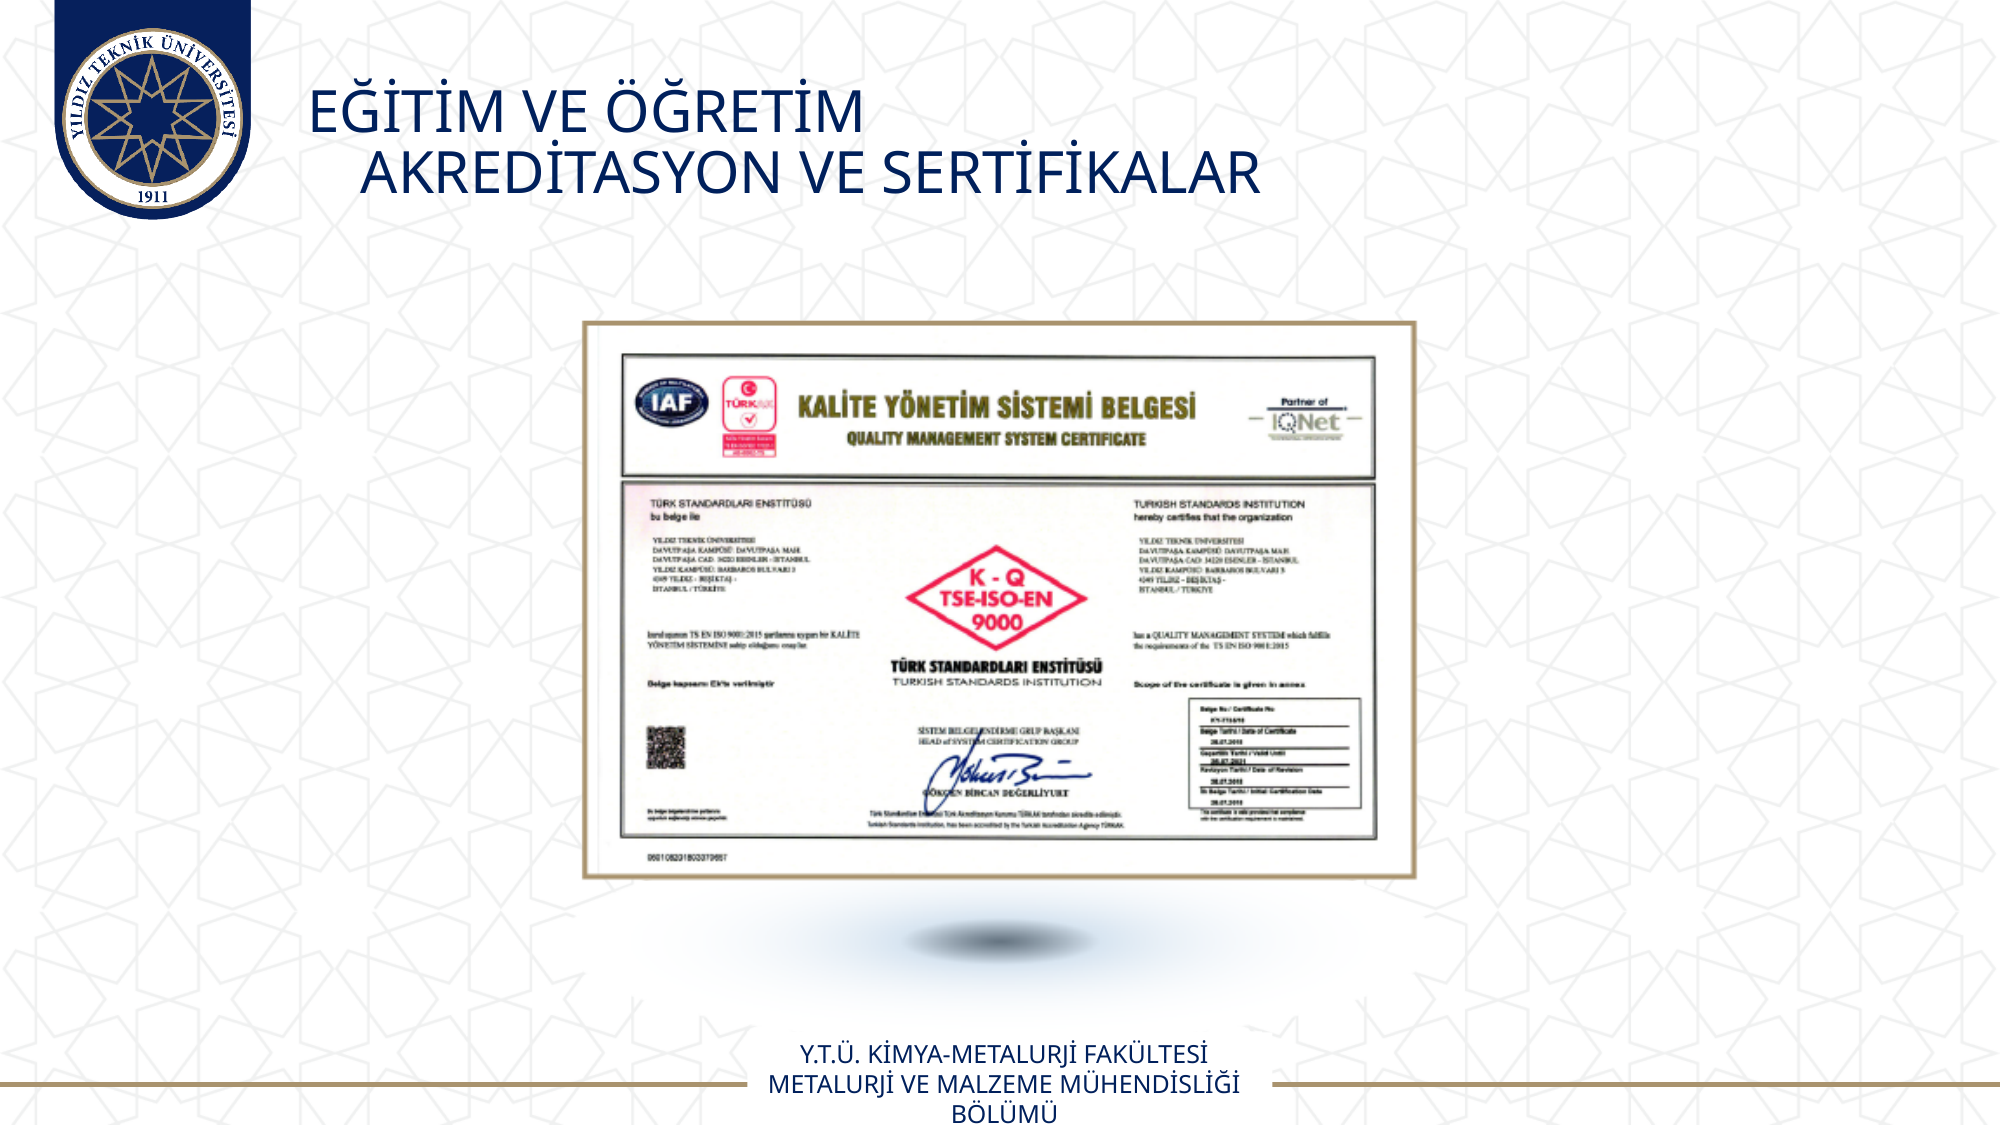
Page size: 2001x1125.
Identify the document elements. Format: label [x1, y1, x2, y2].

text_box [54, 0, 251, 220]
picture [84, 50, 219, 186]
picture [0, 0, 2000, 1046]
text_box [0, 1046, 2000, 1123]
